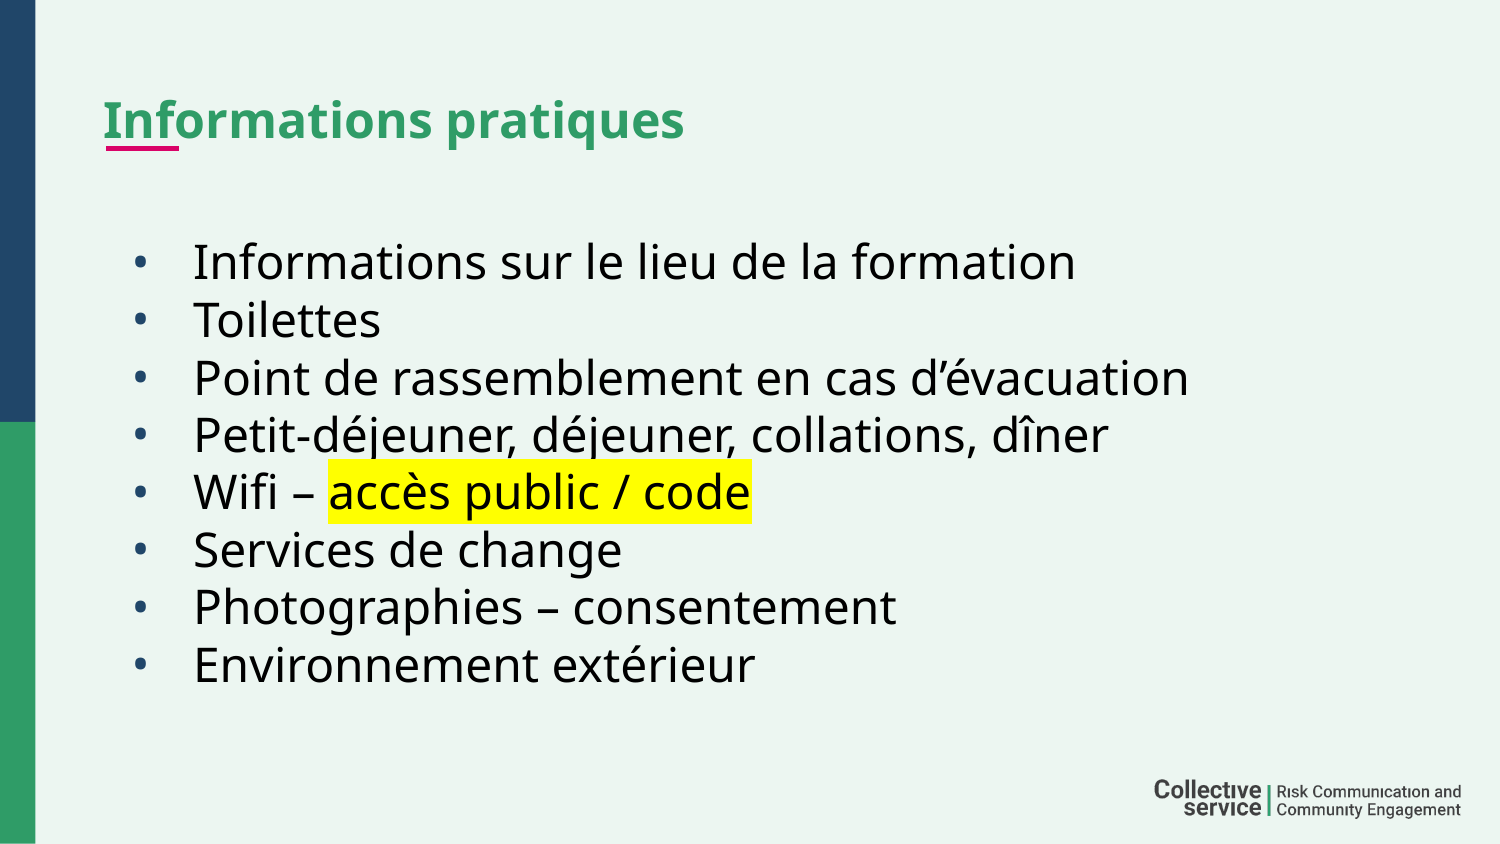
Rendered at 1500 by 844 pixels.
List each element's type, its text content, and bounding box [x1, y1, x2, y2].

list Informations sur le lieu de la formation Toilettes Point de rassemblement en cas d’évacuation Petit-déjeuner, déjeuner, collations, dîner Wifi – accès public / code Services de change Photographies – consentement Environnement extérieur [103, 224, 1397, 760]
picture [1139, 774, 1470, 826]
title Informations pratiques [103, 88, 1397, 224]
